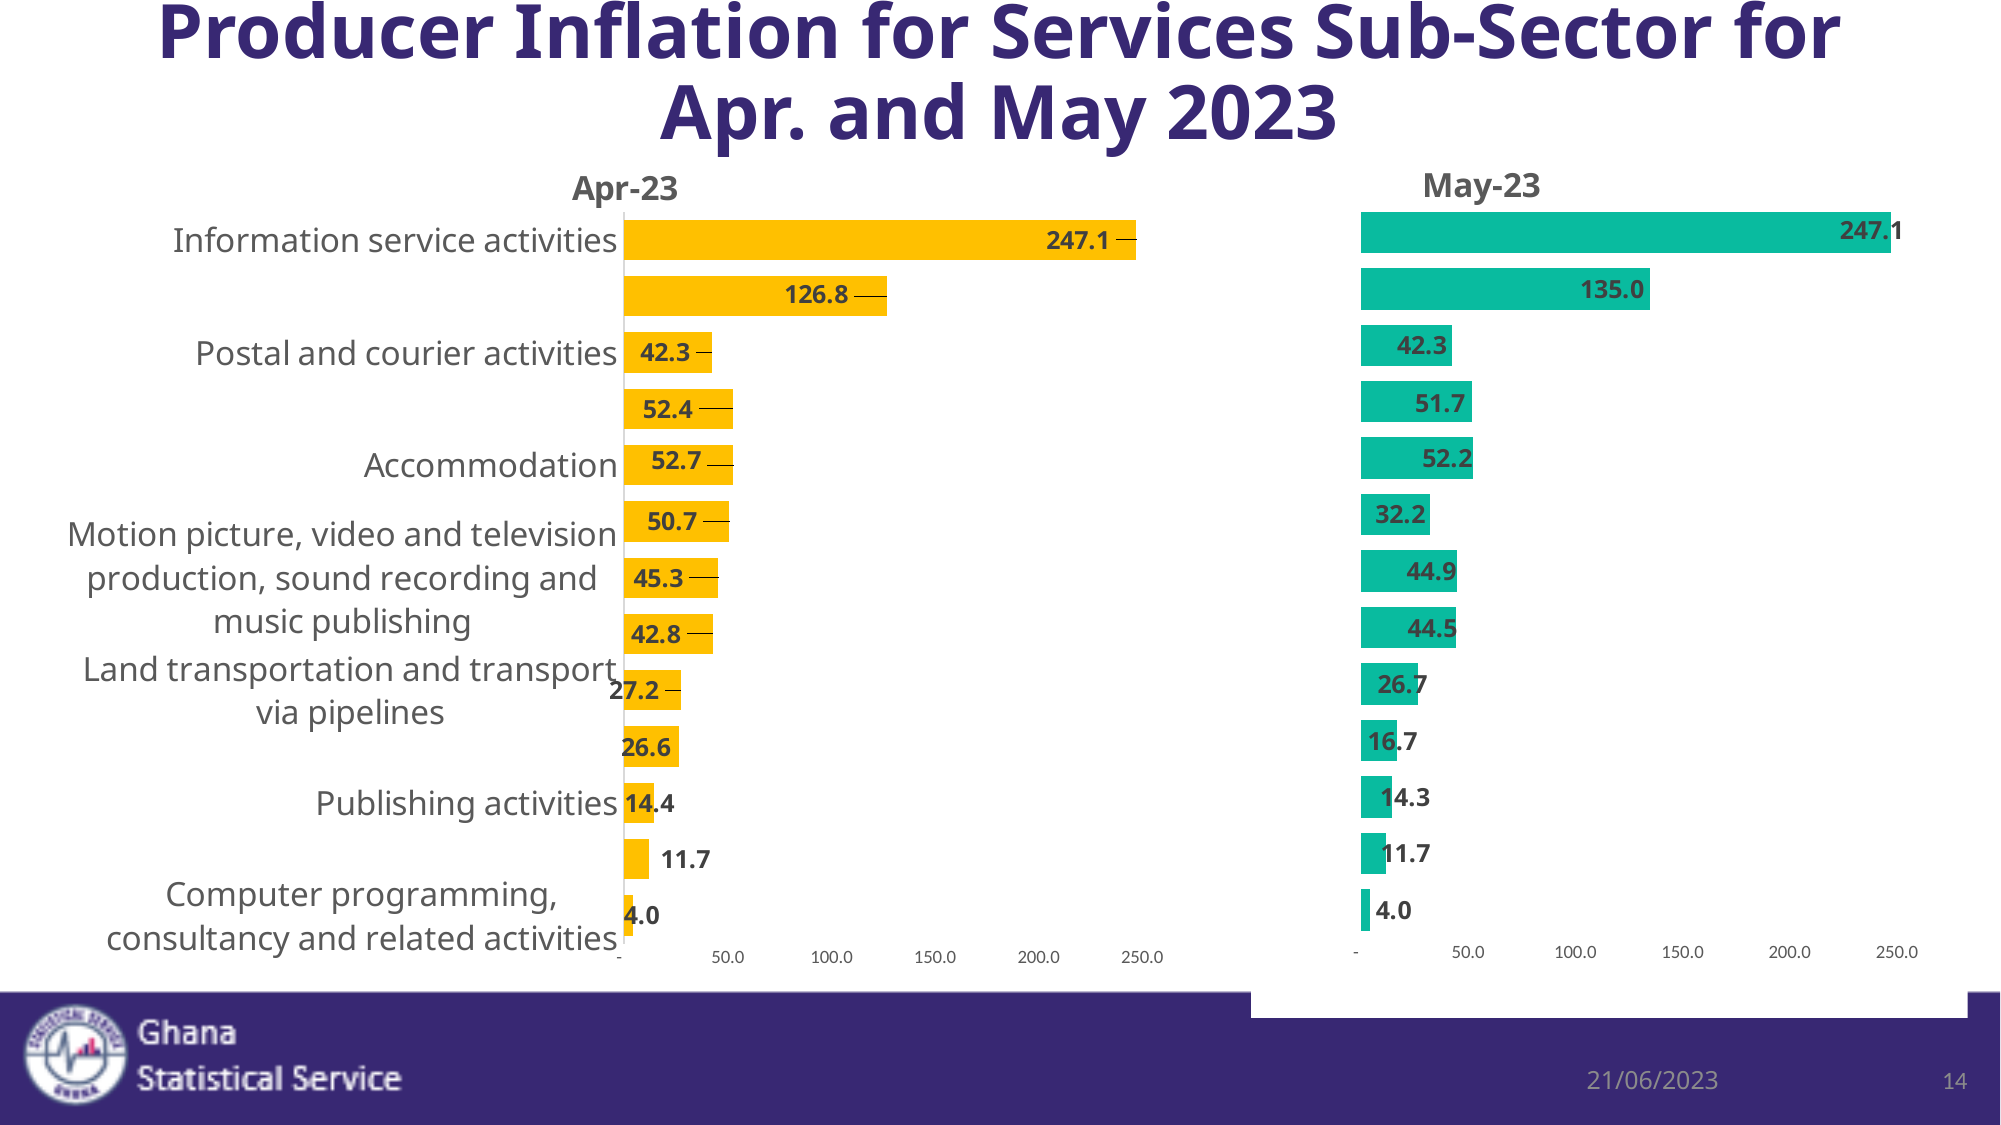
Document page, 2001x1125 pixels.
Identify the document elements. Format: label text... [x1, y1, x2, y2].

title Producer Inflation for Services Sub-Sector for Apr. and May 2023 [137, 0, 1863, 148]
chart [57, 141, 1983, 1027]
picture [0, 0, 2001, 1125]
slide_number 14 [1869, 1049, 1983, 1110]
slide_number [1571, 1049, 1869, 1110]
